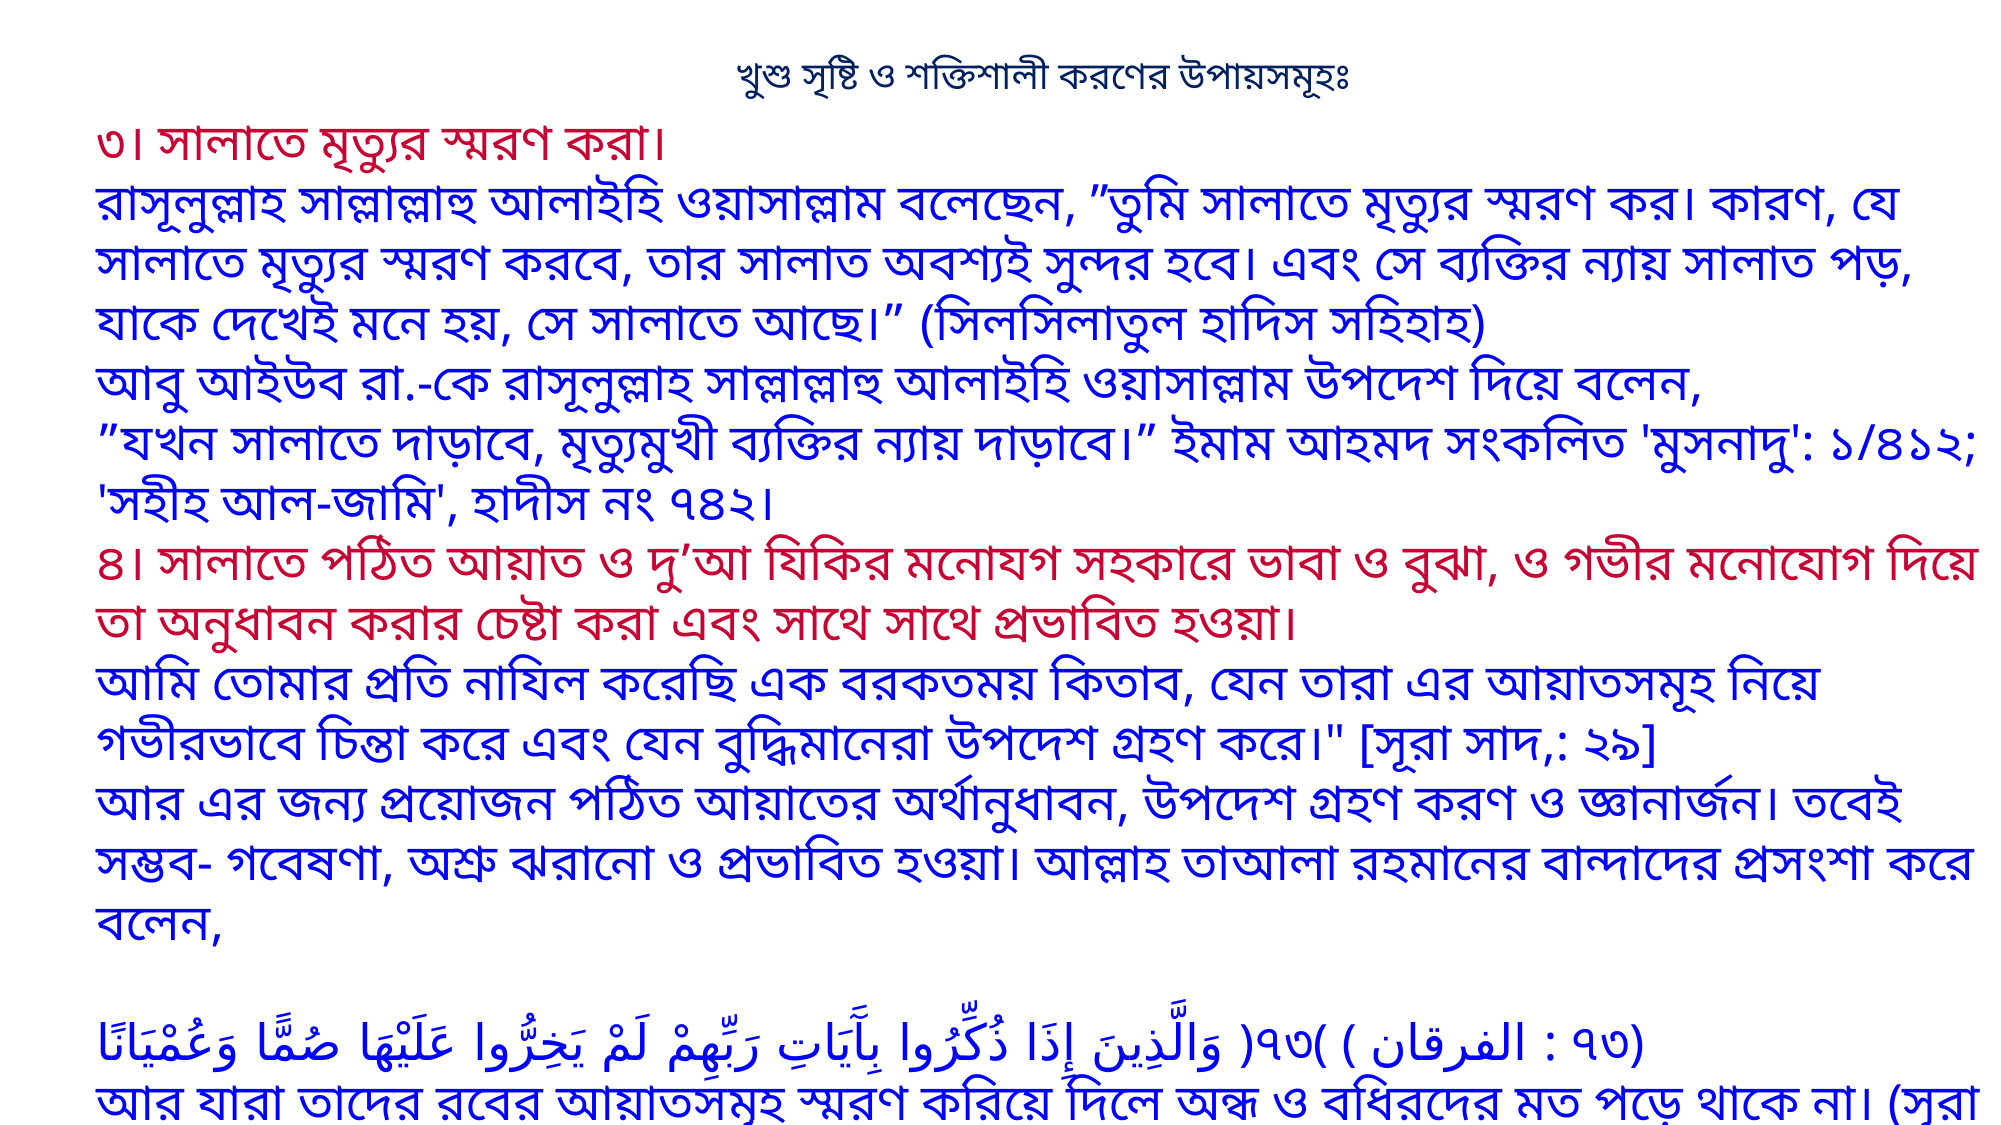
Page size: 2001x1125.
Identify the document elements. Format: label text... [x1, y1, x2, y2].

text_box ৩। সালাতে মৃত্যুর স্মরণ করা। রাসূলুল্লাহ সাল্লাল্লাহু আলাইহি ওয়াসাল্লাম বলেছেন, ”তুমি সালাতে মৃত্যুর স্মরণ কর। কারণ, যে সালাতে মৃত্যুর স্মরণ করবে, তার সালাত অবশ্যই সুন্দর হবে। এবং সে ব্যক্তির ন্যায় সালাত পড়, যাকে দেখেই মনে হয়, সে সালাতে আছে।” (সিলসিলাতুল হাদিস সহিহাহ) আবু আইউব রা.-কে রাসূলুল্লাহ সাল্লাল্লাহু আলাইহি ওয়াসাল্লাম উপদেশ দিয়ে বলেন, ”যখন সালাতে দাড়াবে, মৃত্যুমুখী ব্যক্তির ন্যায় দাড়াবে।” ইমাম আহমদ সংকলিত 'মুসনাদু': ১/৪১২; 'সহীহ আল-জামি', হাদীস নং ৭৪২। ৪। সালাতে পঠিত আয়াত ও দু’আ যিকির মনোযগ সহকারে ভাবা ও বুঝা, ও গভীর মনোযোগ দিয়ে তা অনুধাবন করার চেষ্টা করা এবং সাথে সাথে প্রভাবিত হওয়া। আমি তোমার প্রতি নাযিল করেছি এক বরকতময় কিতাব, যেন তারা এর আয়াতসমূহ নিয়ে গভীরভাবে চিন্তা করে এবং যেন বুদ্ধিমানেরা উপদেশ গ্রহণ করে।" [সূরা সাদ,: ২৯] আর এর জন্য প্রয়োজন পঠিত আয়াতের অর্থানুধাবন, উপদেশ গ্রহণ করণ ও জ্ঞানার্জন। তবেই সম্ভব- গবেষণা, অশ্রু ঝরানো ও প্রভাবিত হওয়া। আল্লাহ তাআলা রহমানের বান্দাদের প্রসংশা করে বলেন, وَالَّذِينَ إِذَا ذُكِّرُوا بِآَيَاتِ رَبِّهِمْ لَمْ يَخِرُّوا عَلَيْهَا صُمًّا وَعُمْيَانًا ﴿৭৩﴾ ( الفرقان : ৭৩) আর যারা তাদের রবের আয়াতসমূহ স্মরণ করিয়ে দিলে অন্ধ ও বধিরদের মত পড়ে থাকে না। (সূরা আল ফোরকান: ৭৩) [82, 102, 2000, 1125]
text_box খুশু সৃষ্টি ও শক্তিশালী করণের উপায়সমূহঃ [656, 41, 1441, 102]
